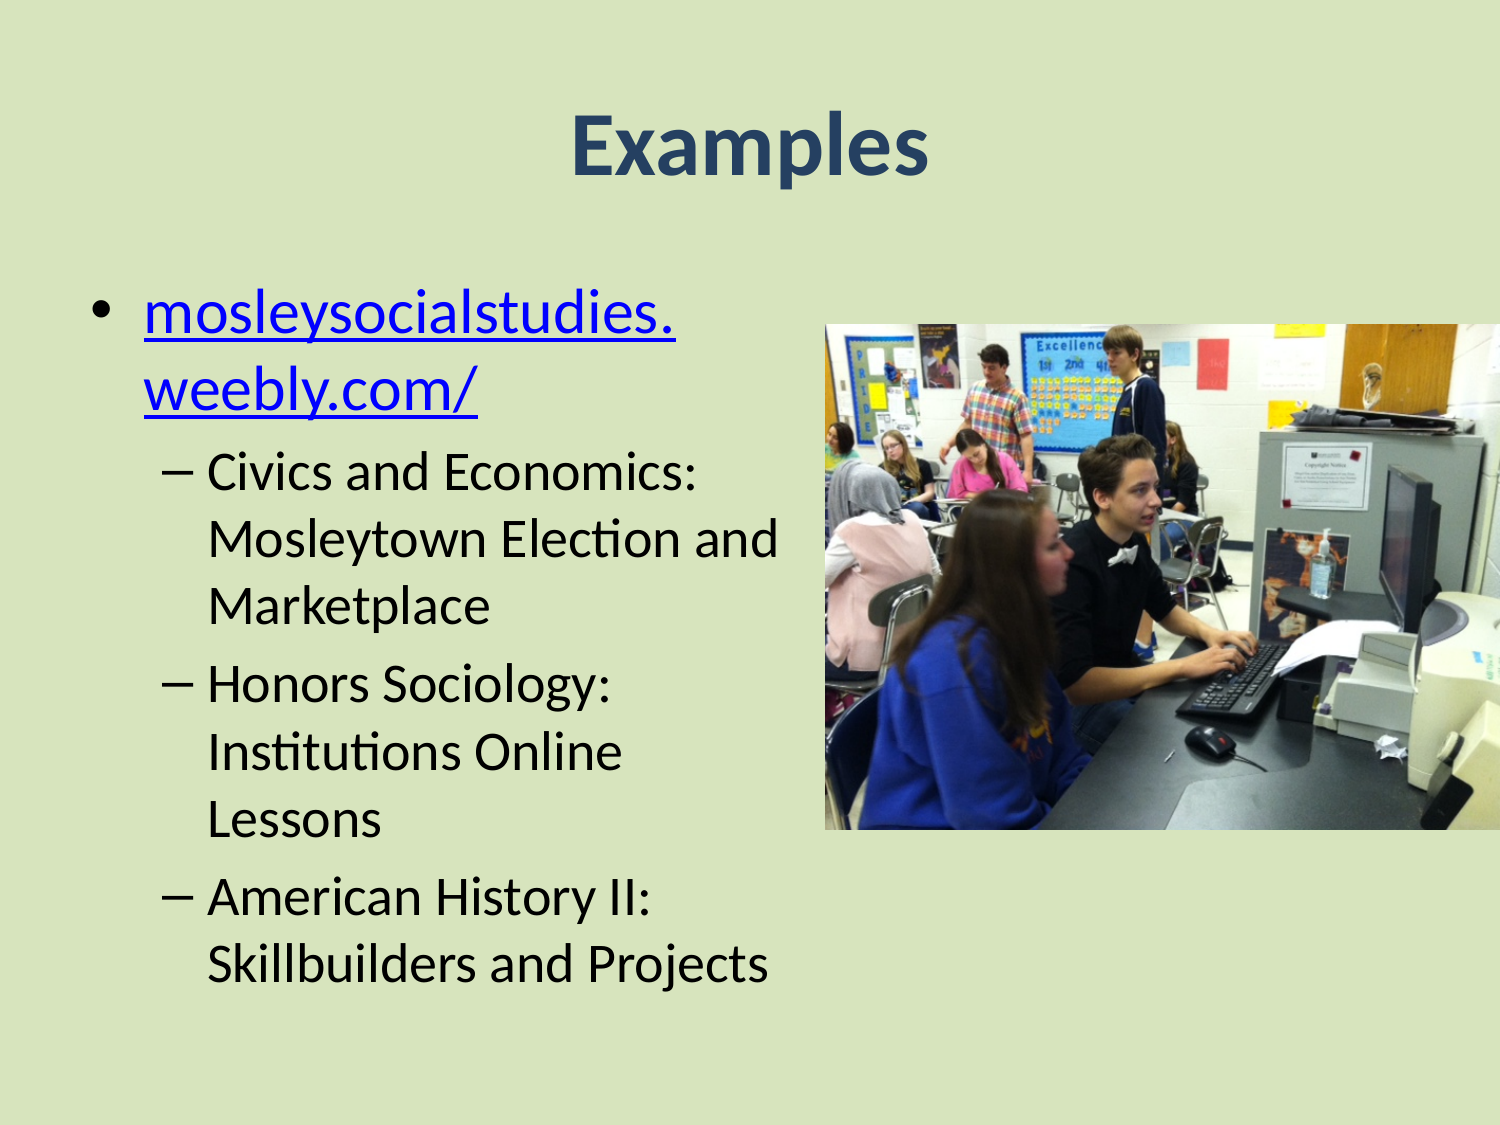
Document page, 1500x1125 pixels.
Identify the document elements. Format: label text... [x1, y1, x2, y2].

list mosleysocialstudies. weebly.com/ Civics and Economics: Mosleytown Election and Marketplace Honors Sociology: Institutions Online Lessons American History II: Skillbuilders and Projects [75, 262, 825, 1005]
picture [824, 324, 1500, 830]
title Examples [75, 45, 1425, 233]
